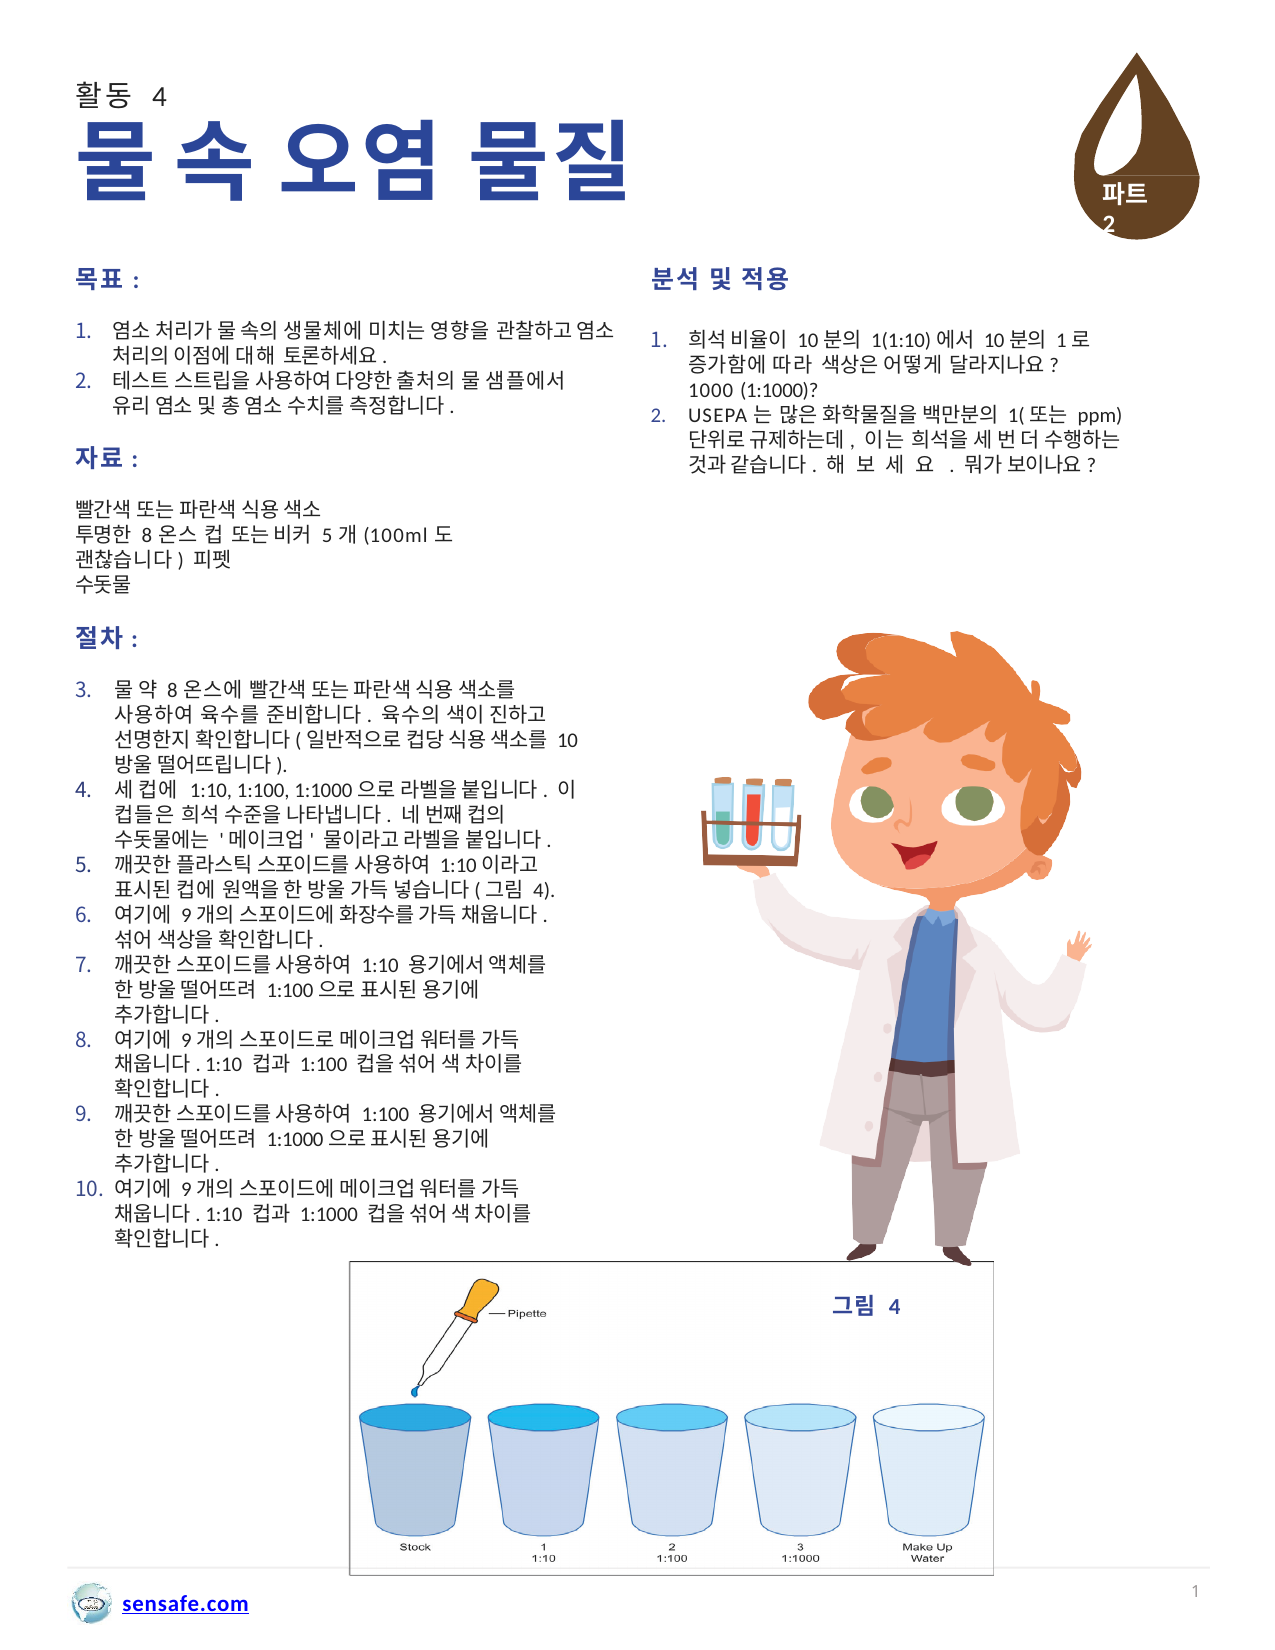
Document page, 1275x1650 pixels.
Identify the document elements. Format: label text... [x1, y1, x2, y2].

title 물 속 오염 물질 [72, 104, 975, 382]
text_box 활동 4 [72, 75, 223, 104]
text_box 파트 2 [1100, 175, 1173, 238]
text_box 분석 및 적용 희석 비율이 10분의 1(1:10)에서 10분의 1로 증가함에 따라 색상은 어떻게 달라지나요? 1000 (1:1000)? USEPA는 많은 화학물질을 백만분의 1(또는 ppm) 단위로 규제하는데, 이는 희석을 세 번 더 수행하는 것과 같습니다. 해보세요. 뭐가 보이나요? [648, 261, 1150, 477]
text_box 목표: 염소 처리가 물 속의 생물체에 미치는 영향을 관찰하고 염소 처리의 이점에 대해 토론하세요. 테스트 스트립을 사용하여 다양한 출처의 물 샘플에서 유리 염소 및 총 염소 수치를 측정합니다. 자료: 빨간색 또는 파란색 식용 색소 투명한 8온스 컵 또는 비커 5개(100ml도 괜찮습니다) 피펫 수돗물 절차: 물 약 8온스에 빨간색 또는 파란색 식용 색소를 사용하여 육수를 준비합니다. 육수의 색이 진하고 선명한지 확인합니다(일반적으로 컵당 식용 색소를 10방울 떨어뜨립니다). 세 컵에 1:10, 1:100, 1:1000으로 라벨을 붙입니다. 이 컵들은 희석 수준을 나타냅니다. 네 번째 컵의 수돗물에는 '메이크업' 물이라고 라벨을 붙입니다. 깨끗한 플라스틱 스포이드를 사용하여 1:10이라고 표시된 컵에 원액을 한 방울 가득 넣습니다(그림 4). 여기에 9개의 스포이드에 화장수를 가득 채웁니다. 섞어 색상을 확인합니다. 깨끗한 스포이드를 사용하여 1:10 용기에서 액체를 한 방울 떨어뜨려 1:100으로 표시된 용기에 추가합니다. 여기에 9개의 스포이드로 메이크업 워터를 가득 채웁니다. 1:10 컵과 1:100 컵을 섞어 색 차이를 확인합니다. 깨끗한 스포이드를 사용하여 1:100 용기에서 액체를 한 방울 떨어뜨려 1:1000으로 표시된 용기에 추가합니다. 여기에 9개의 스포이드에 메이크업 워터를 가득 채웁니다. 1:10 컵과 1:1000 컵을 섞어 색 차이를 확인합니다. [72, 261, 618, 630]
text_box [1073, 52, 1200, 229]
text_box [67, 631, 1093, 1626]
text_box 1 [1189, 1578, 1203, 1601]
